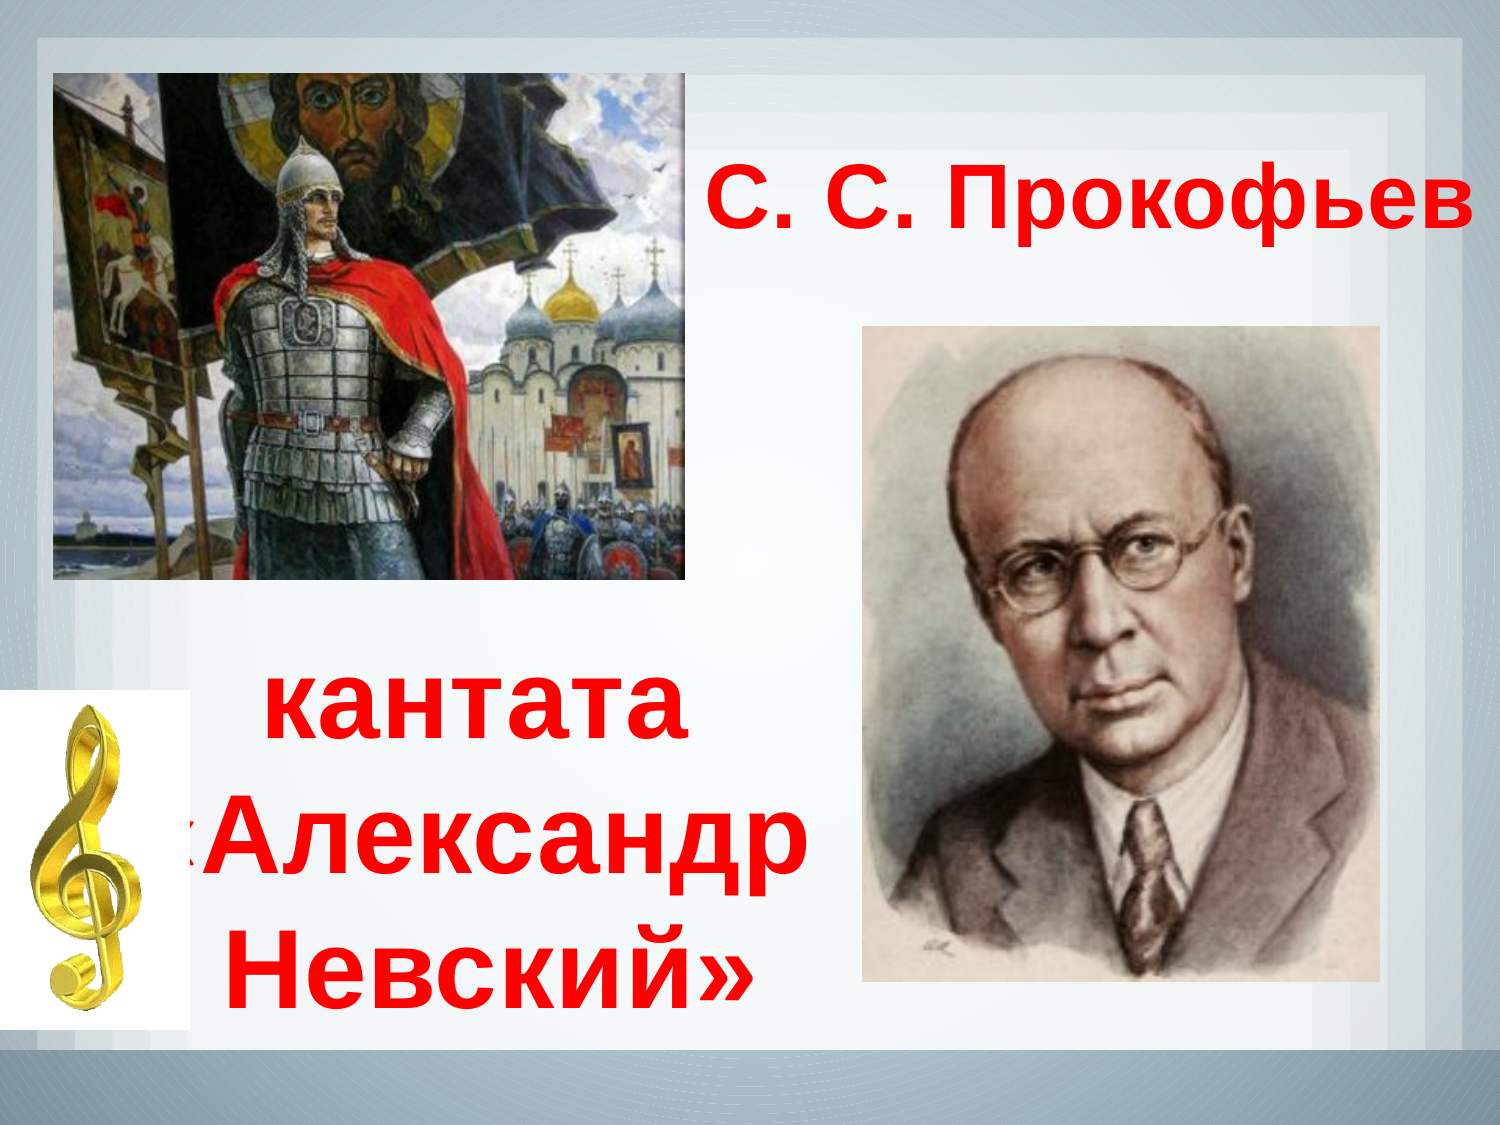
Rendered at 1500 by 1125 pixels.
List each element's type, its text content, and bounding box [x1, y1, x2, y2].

text_box С. С. Прокофьев [698, 108, 1500, 259]
picture [52, 72, 686, 581]
picture [861, 325, 1381, 983]
picture [0, 689, 191, 1031]
text_box кантата «Александр Невский» [121, 618, 860, 1038]
